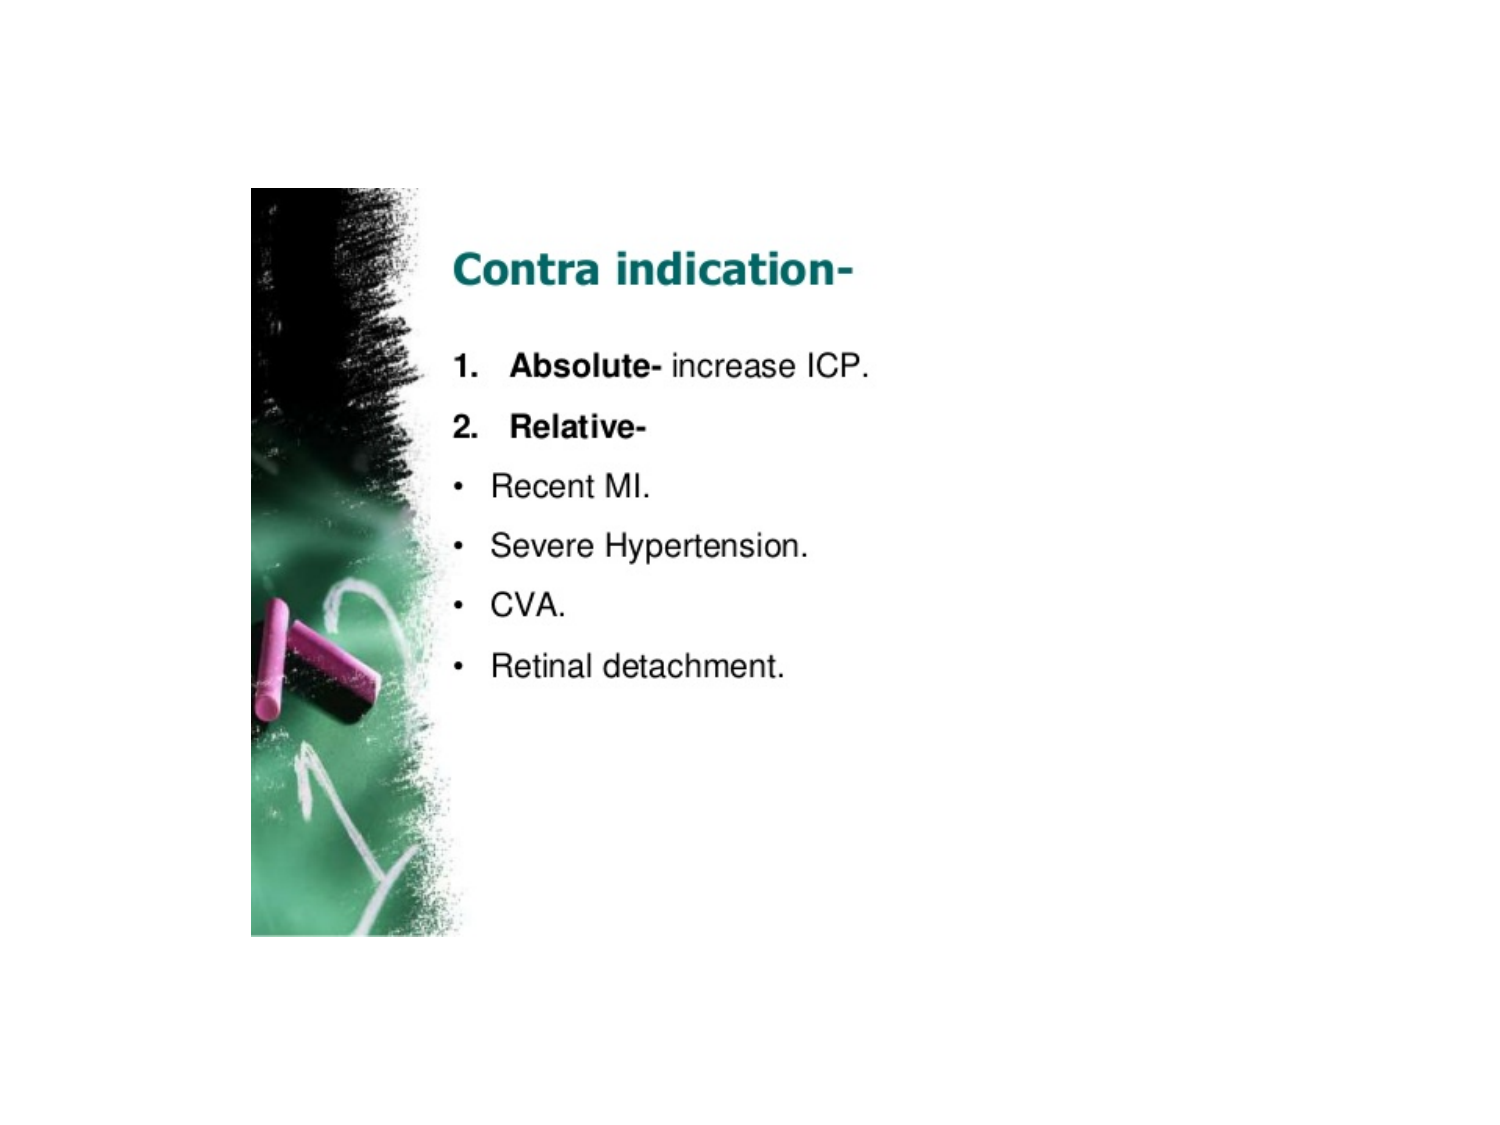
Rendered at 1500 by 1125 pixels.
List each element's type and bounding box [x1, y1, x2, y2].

picture [251, 187, 1249, 937]
